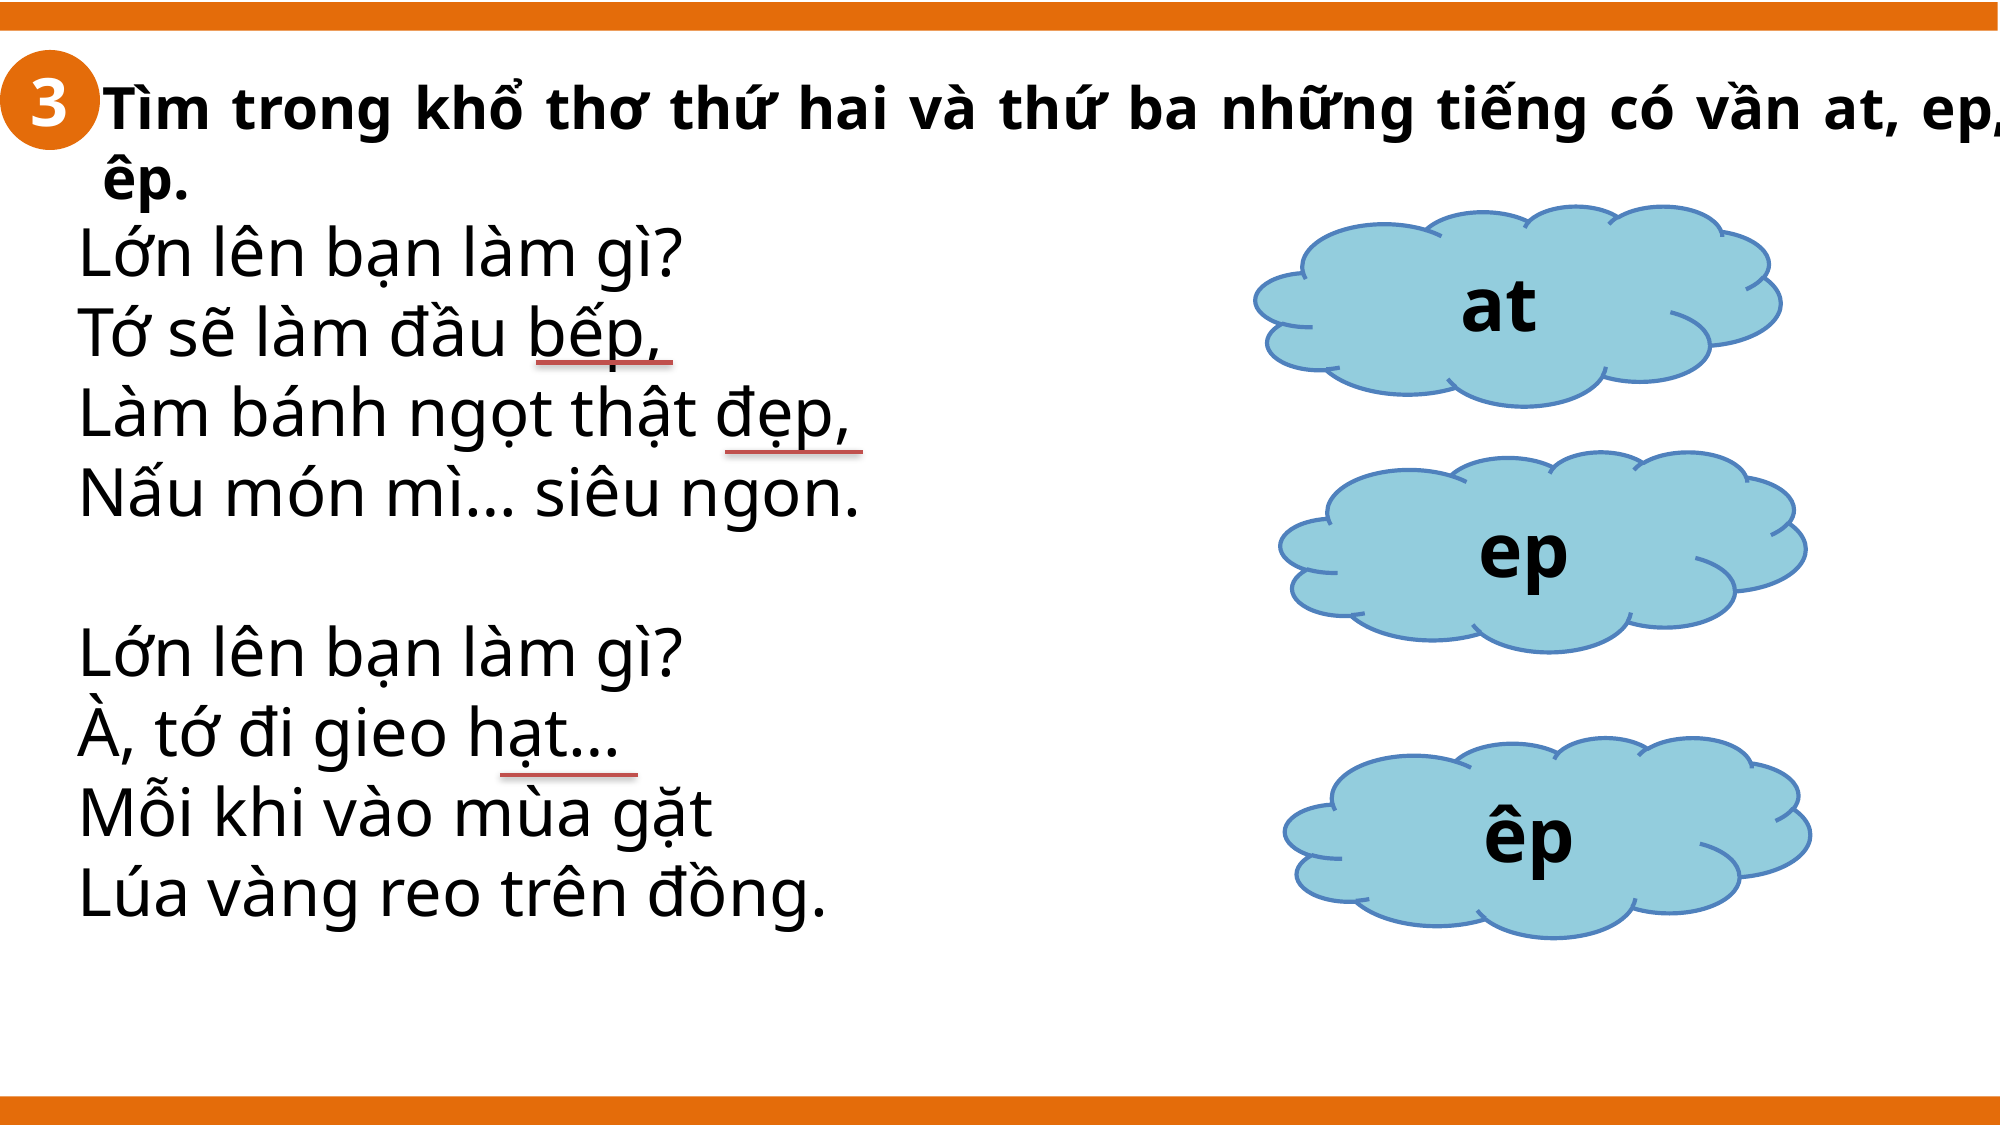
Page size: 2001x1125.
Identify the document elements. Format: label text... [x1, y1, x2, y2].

text_box êp [1282, 735, 1813, 941]
text_box ep [1278, 450, 1808, 655]
text_box [1038, 1094, 2000, 1125]
text_box at [1253, 204, 1783, 409]
text_box Lớn lên bạn làm gì? Tớ sẽ làm đầu bếp, Làm bánh ngọt thật đẹp, Nấu món mì… siêu ngon. Lớn lên bạn làm gì? À, tớ đi gieo hạt… Mỗi khi vào mùa gặt Lúa vàng reo trên đồng. [62, 202, 1038, 1125]
text_box [0, 1094, 62, 1125]
text_box [0, 0, 2000, 33]
text_box 3 [0, 47, 88, 153]
text_box Tìm trong khổ thơ thứ hai và thứ ba những tiếng có vần at, ep, êp. [87, 64, 2000, 219]
